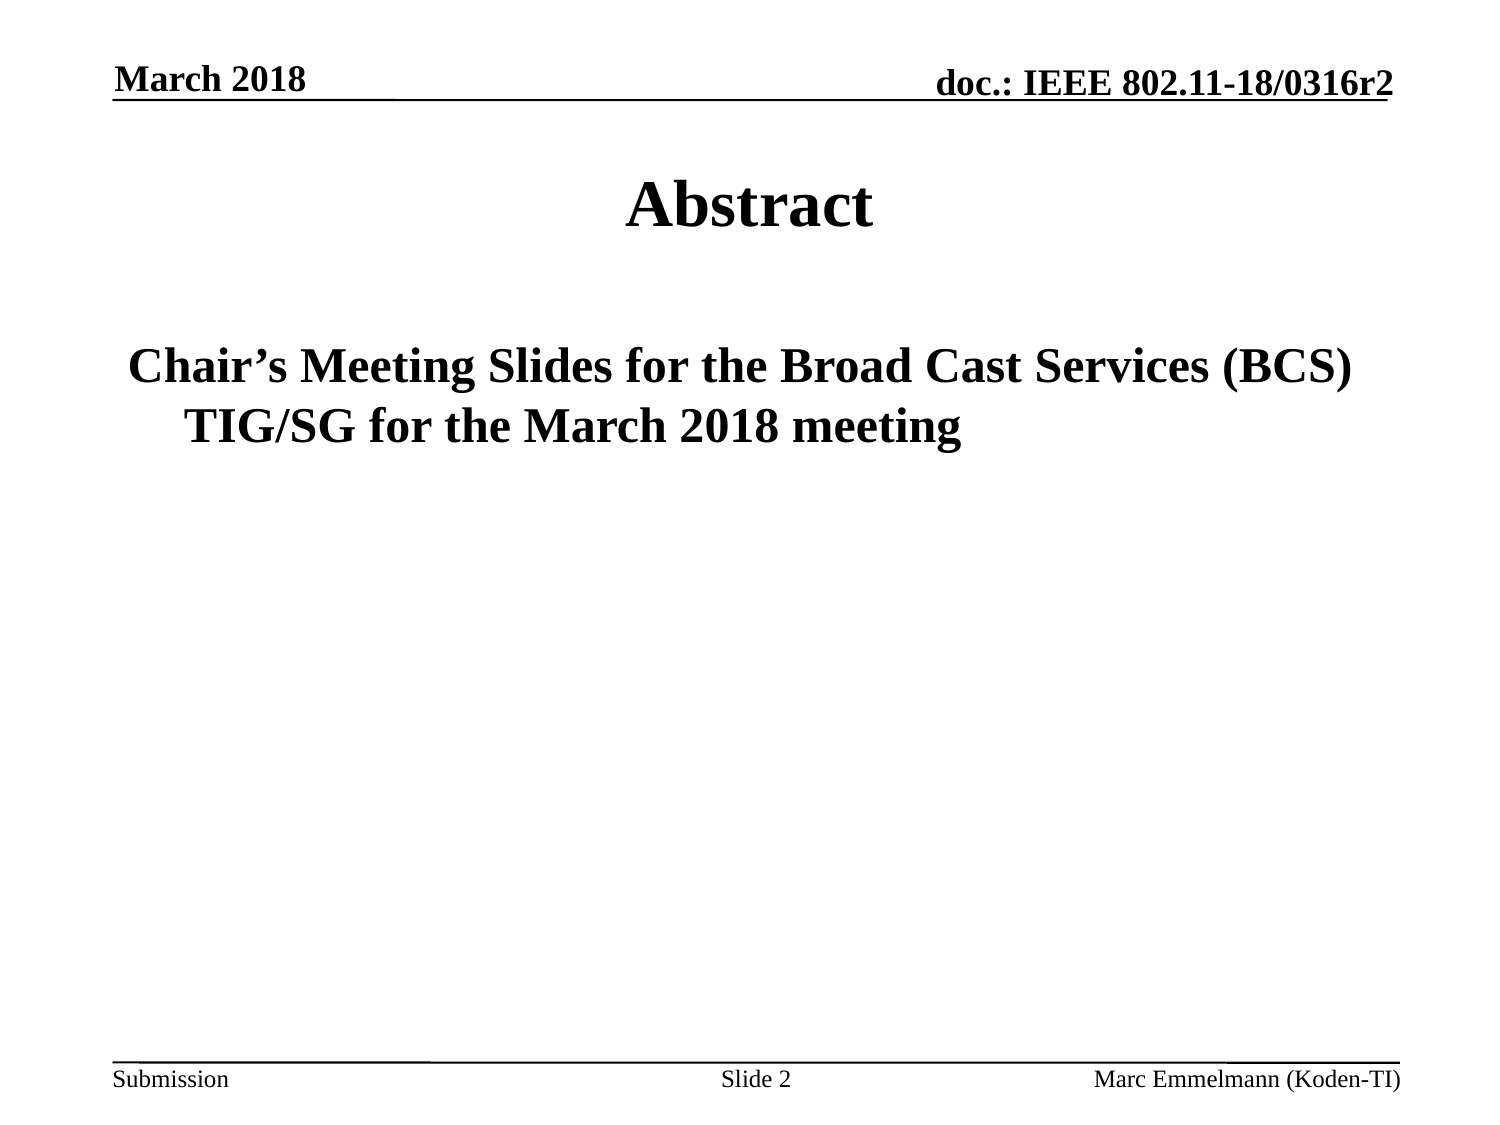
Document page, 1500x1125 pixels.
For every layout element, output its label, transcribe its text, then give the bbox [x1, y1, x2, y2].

title Abstract [112, 112, 1388, 288]
list Chair’s Meeting Slides for the Broad Cast Services (BCS) TIG/SG for the March 2018 meeting [112, 324, 1388, 1001]
footer Marc Emmelmann (Koden-TI) [902, 1061, 1402, 1093]
slide_number Slide 2 [712, 1061, 800, 1123]
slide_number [114, 54, 540, 100]
